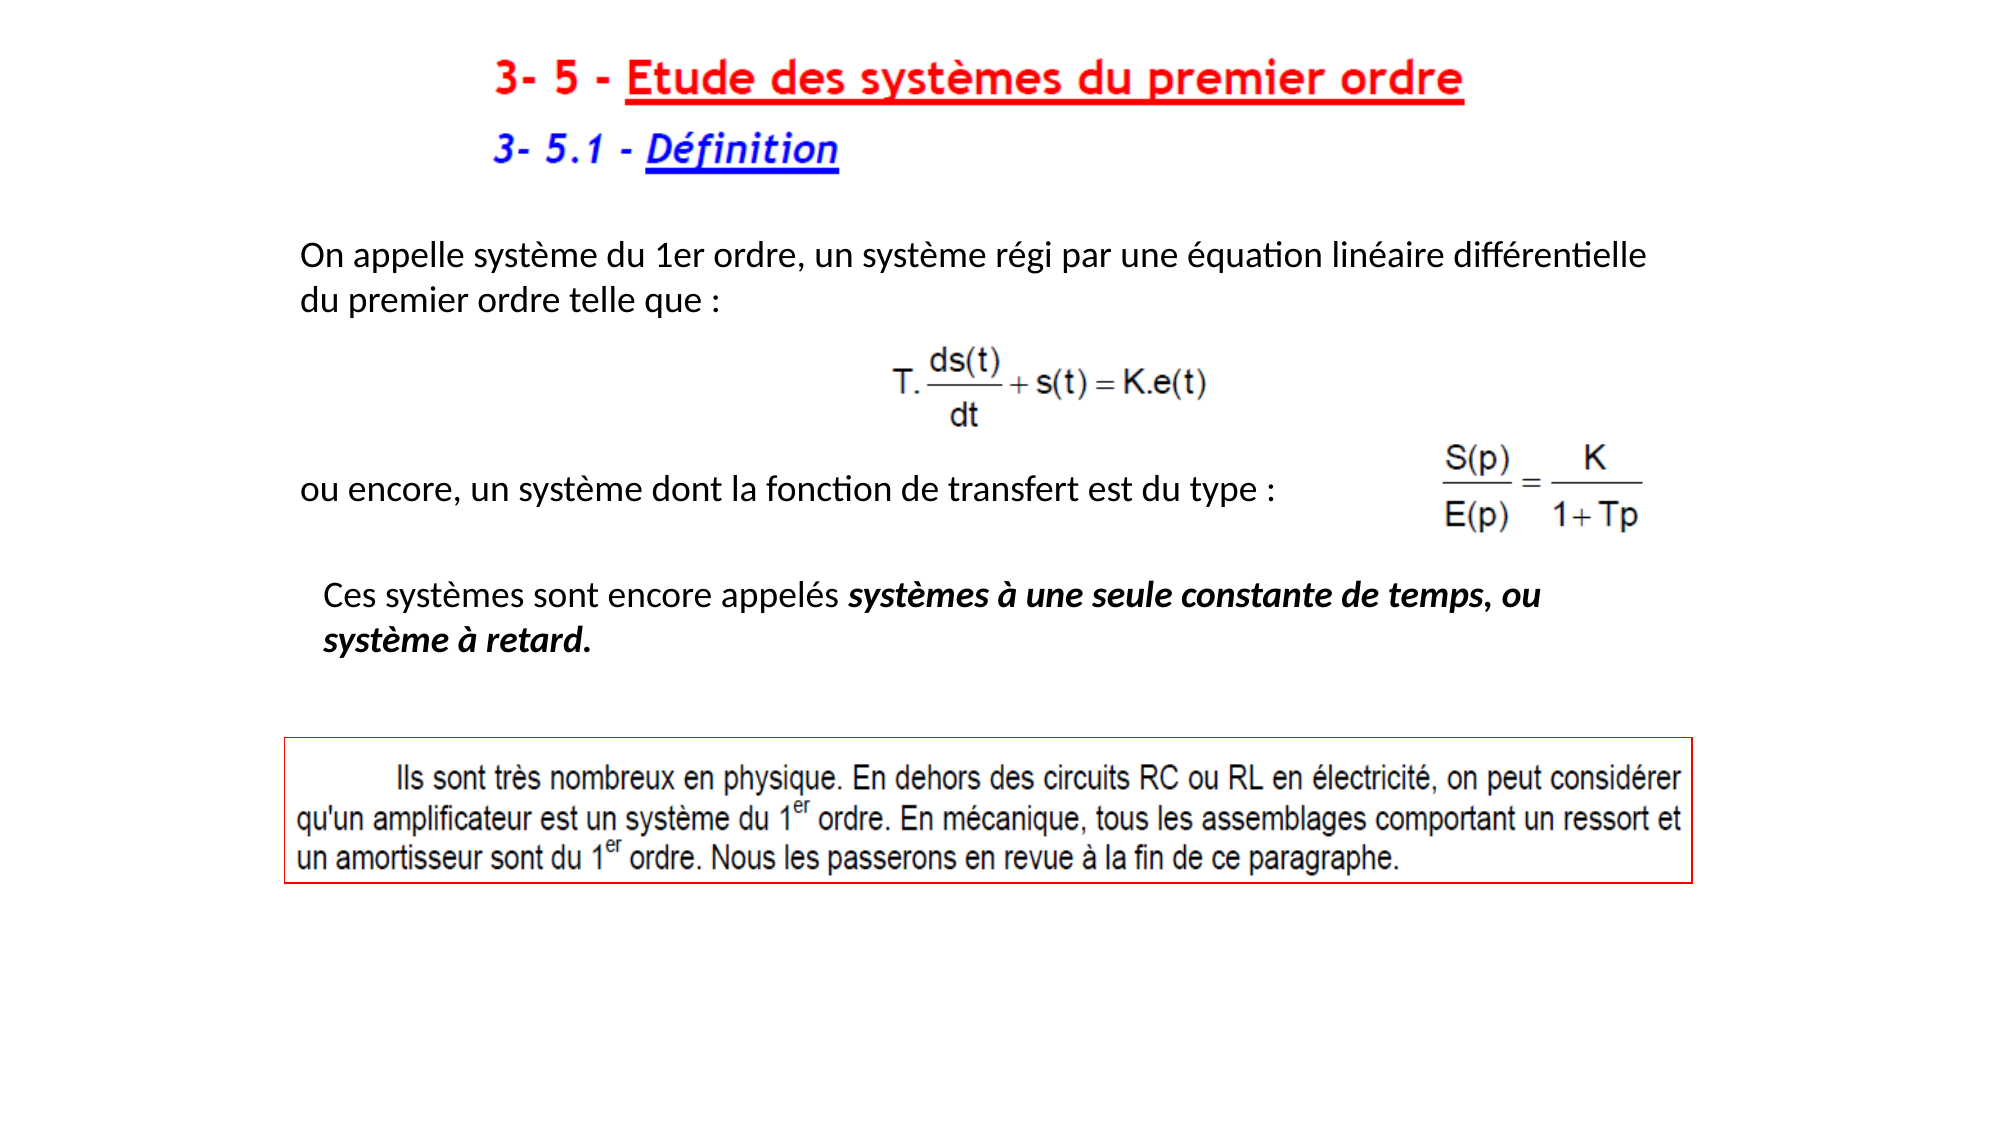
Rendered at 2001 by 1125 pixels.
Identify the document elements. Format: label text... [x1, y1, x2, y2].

picture [284, 737, 1692, 883]
text_box Ces systèmes sont encore appelés systèmes à une seule constante de temps, ou système à retard. [308, 562, 1680, 668]
picture [472, 34, 1530, 191]
text_box On appelle système du 1er ordre, un système régi par une équation linéaire différentielle du premier ordre telle que : [285, 222, 1704, 328]
text_box ou encore, un système dont la fonction de transfert est du type : [285, 456, 1375, 517]
picture [882, 327, 1226, 452]
picture [1421, 421, 1679, 584]
